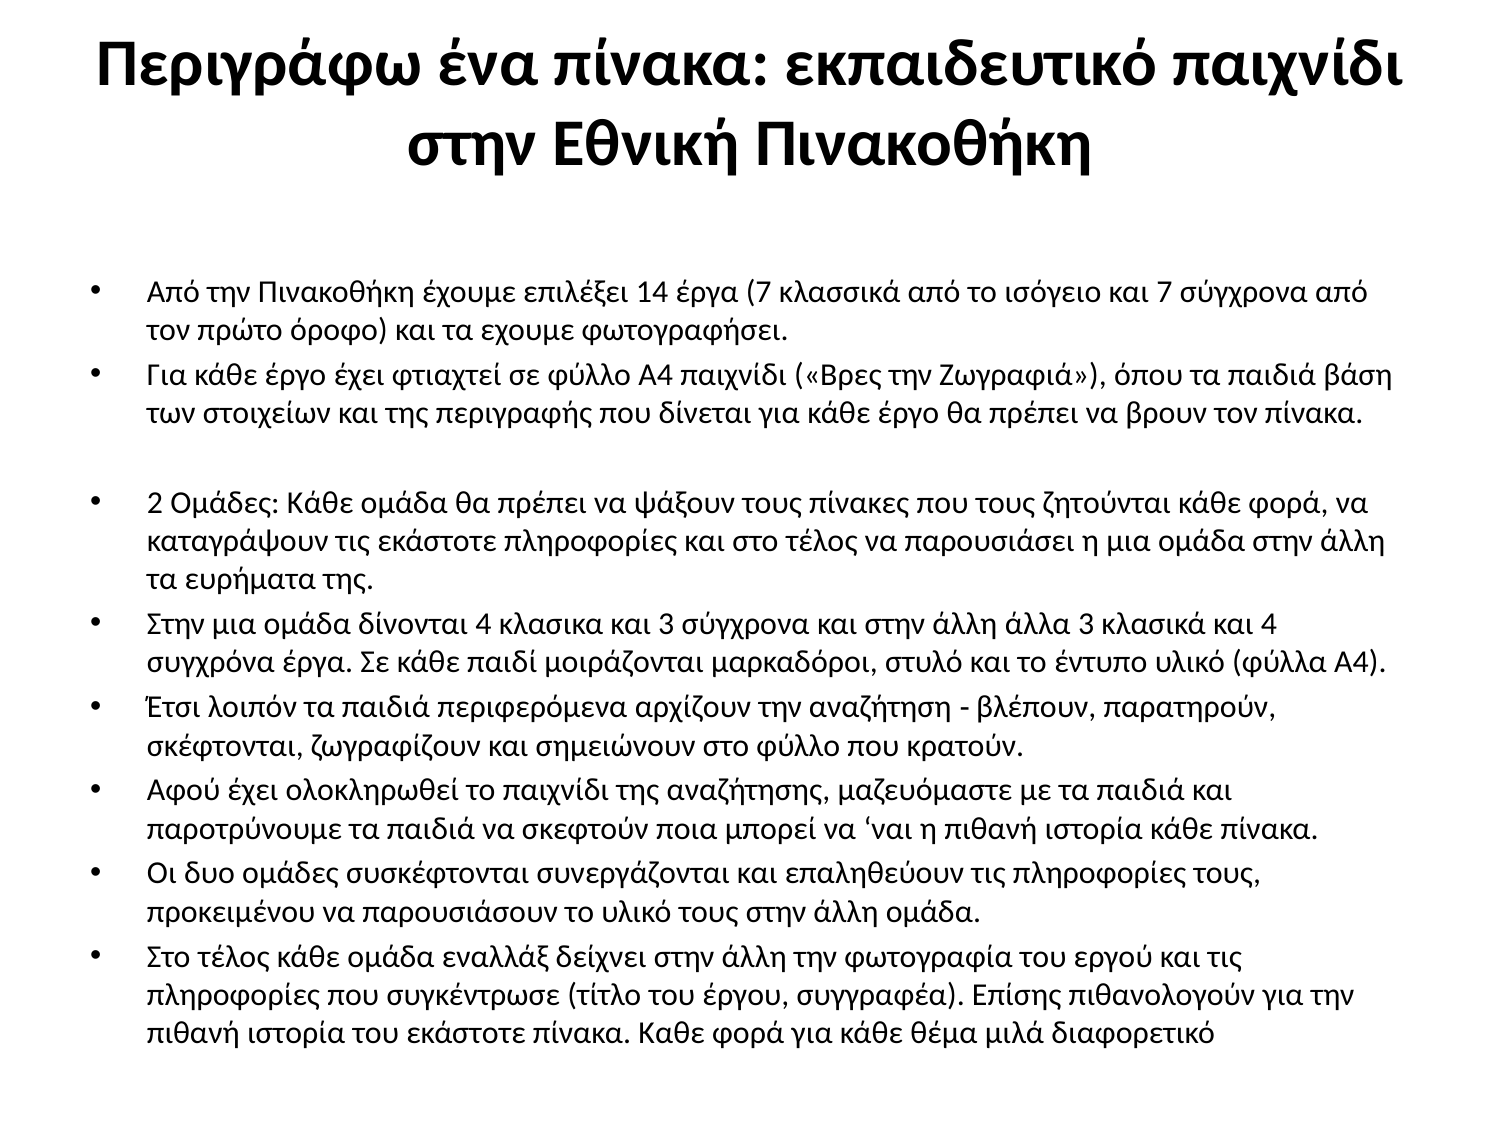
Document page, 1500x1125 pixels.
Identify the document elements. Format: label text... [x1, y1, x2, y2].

title Περιγράφω ένα πίνακα: εκπαιδευτικό παιχνίδι στην Εθνική Πινακοθήκη [75, 45, 1425, 233]
list Από την Πινακοθήκη έχουμε επιλέξει 14 έργα (7 κλασσικά από το ισόγειο και 7 σύγχρονα από τον πρώτο όροφο) και τα εχουμε φωτογραφήσει. Για κάθε έργο έχει φτιαχτεί σε φύλλο Α4 παιχνίδι («Βρες την Ζωγραφιά»), όπου τα παιδιά βάση των στοιχείων και της περιγραφής που δίνεται για κάθε έργο θα πρέπει να βρουν τον πίνακα. 2 Ομάδες: Κάθε ομάδα θα πρέπει να ψάξουν τους πίνακες που τους ζητούνται κάθε φορά, να καταγράψουν τις εκάστοτε πληροφορίες και στο τέλος να παρουσιάσει η μια ομάδα στην άλλη τα ευρήματα της. Στην μια ομάδα δίνονται 4 κλασικα και 3 σύγχρονα και στην άλλη άλλα 3 κλασικά και 4 συγχρόνα έργα. Σε κάθε παιδί μοιράζονται μαρκαδόροι, στυλό και το έντυπο υλικό (φύλλα Α4). Έτσι λοιπόν τα παιδιά περιφερόμενα αρχίζουν την αναζήτηση ‐ βλέπουν, παρατηρούν, σκέφτονται, ζωγραφίζουν και σημειώνουν στο φύλλο που κρατούν. Αφού έχει ολοκληρωθεί το παιχνίδι της αναζήτησης, μαζευόμαστε με τα παιδιά και παροτρύνουμε τα παιδιά να σκεφτούν ποια μπορεί να ‘ναι η πιθανή ιστορία κάθε πίνακα. Οι δυο ομάδες συσκέφτονται συνεργάζονται και επαληθεύουν τις πληροφορίες τους, προκειμένου να παρουσιάσουν το υλικό τους στην άλλη ομάδα. Στο τέλος κάθε ομάδα εναλλάξ δείχνει στην άλλη την φωτογραφία του εργού και τις πληροφορίες που συγκέντρωσε (τίτλο του έργου, συγγραφέα). Επίσης πιθανολογούν για την πιθανή ιστορία του εκάστοτε πίνακα. Καθε φορά για κάθε θέμα μιλά διαφορετικό [75, 262, 1425, 1094]
